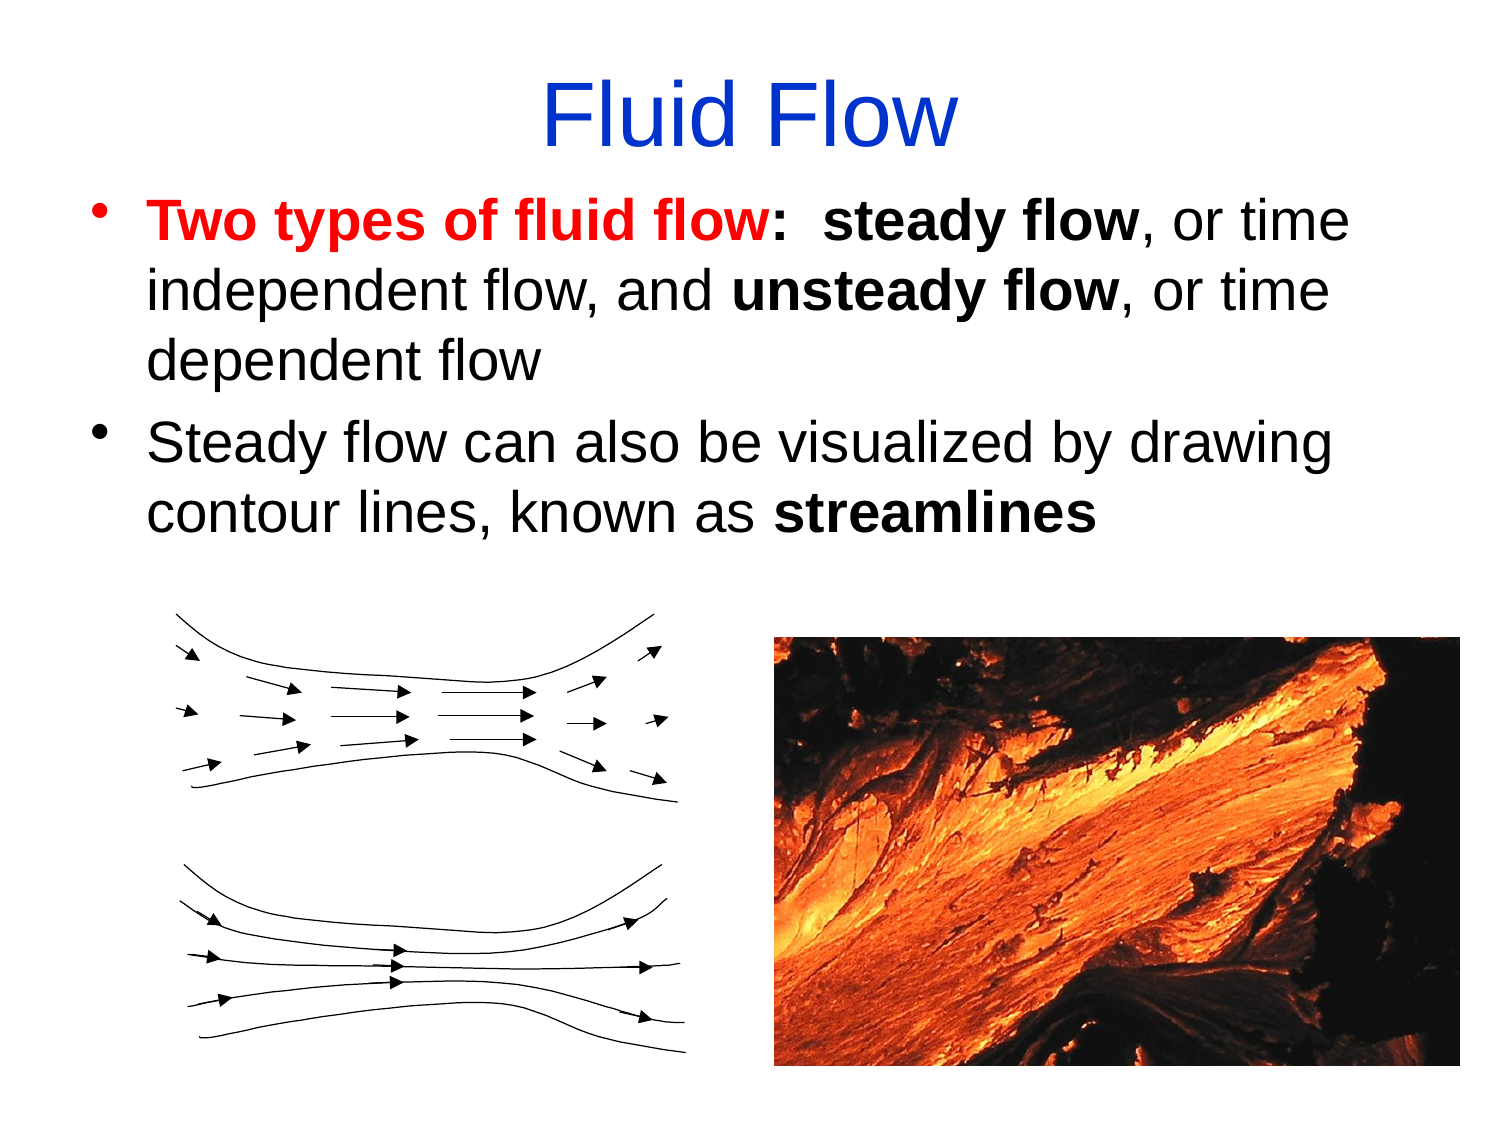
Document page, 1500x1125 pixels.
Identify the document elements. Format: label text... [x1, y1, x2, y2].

title Fluid Flow [75, 45, 1425, 174]
list Two types of fluid flow: steady flow, or time independent flow, and unsteady flow, or time dependent flow Steady flow can also be visualized by drawing contour lines, known as streamlines [75, 174, 1425, 600]
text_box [174, 612, 690, 1057]
picture [774, 637, 1460, 1066]
